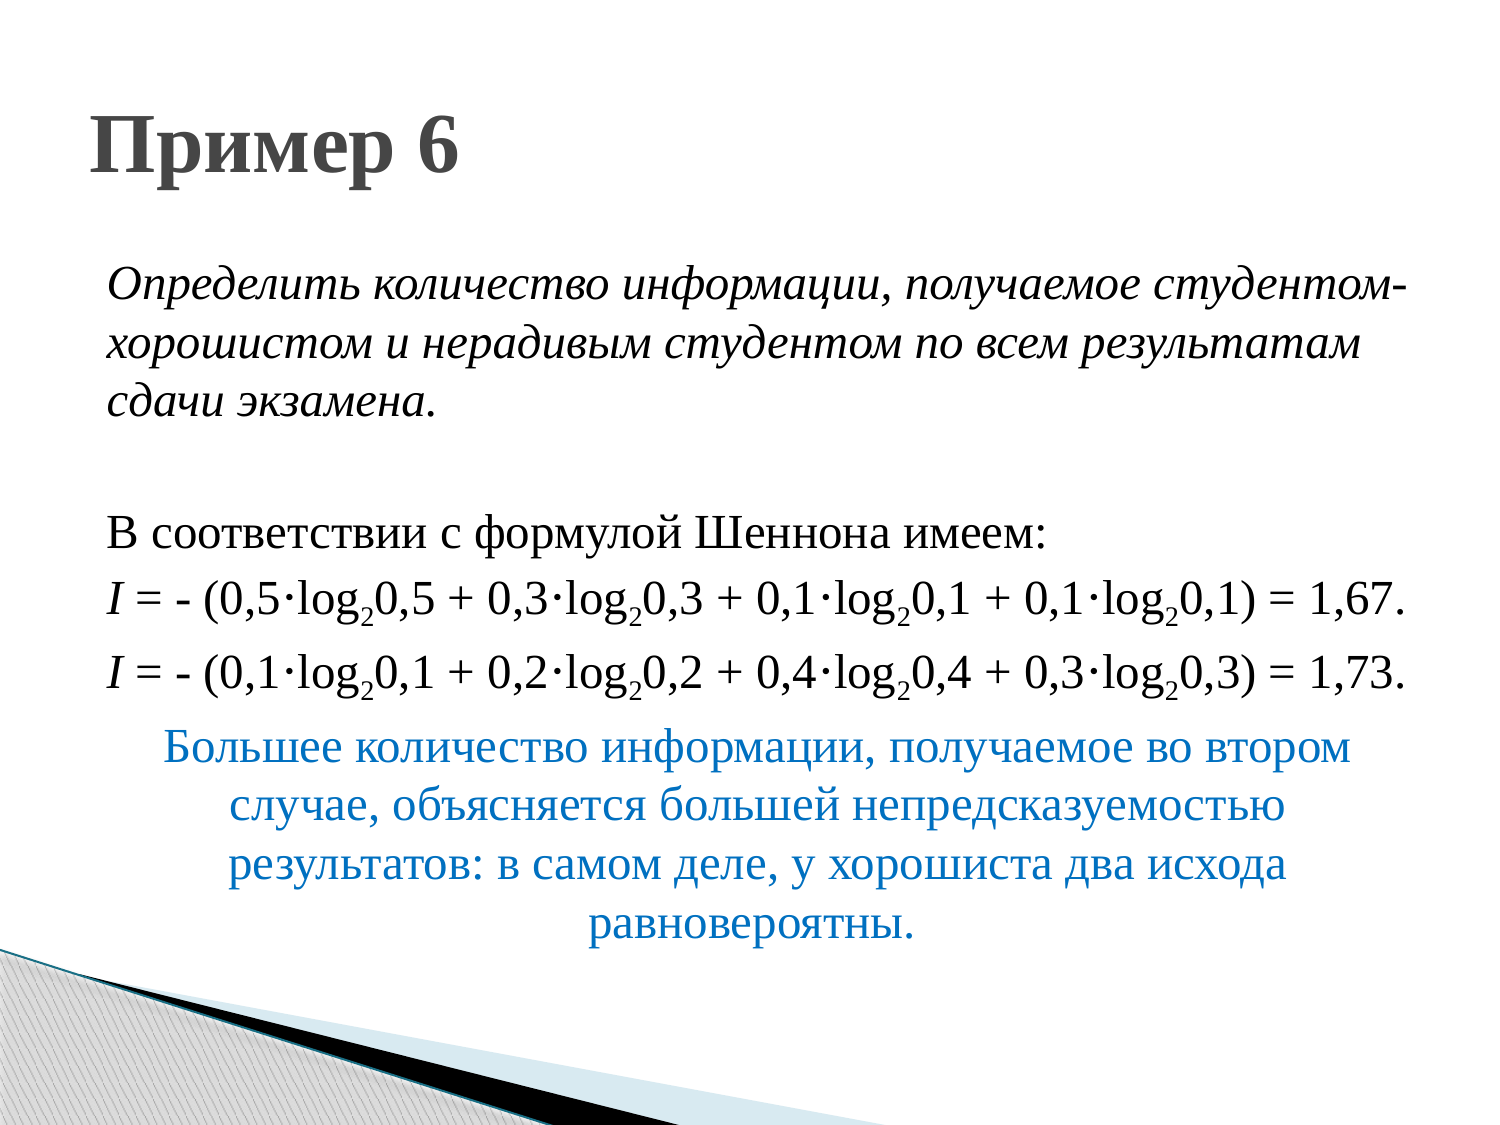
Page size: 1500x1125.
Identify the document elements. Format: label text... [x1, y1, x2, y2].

list Определить количество информации, получаемое студентом-хорошистом и нерадивым студентом по всем результатам сдачи экзамена. В соответствии с формулой Шеннона имеем: I = - (0,5⋅log20,5 + 0,3⋅log20,3 + 0,1⋅log20,1 + 0,1⋅log20,1) = 1,67. I = - (0,1⋅log20,1 + 0,2⋅log20,2 + 0,4⋅log20,4 + 0,3⋅log20,3) = 1,73. Большее количество информации, получаемое во втором случае, объясняется большей непредсказуемостью результатов: в самом деле, у хорошиста два исхода равновероятны. [75, 243, 1425, 986]
title Пример 6 [75, 45, 1425, 233]
